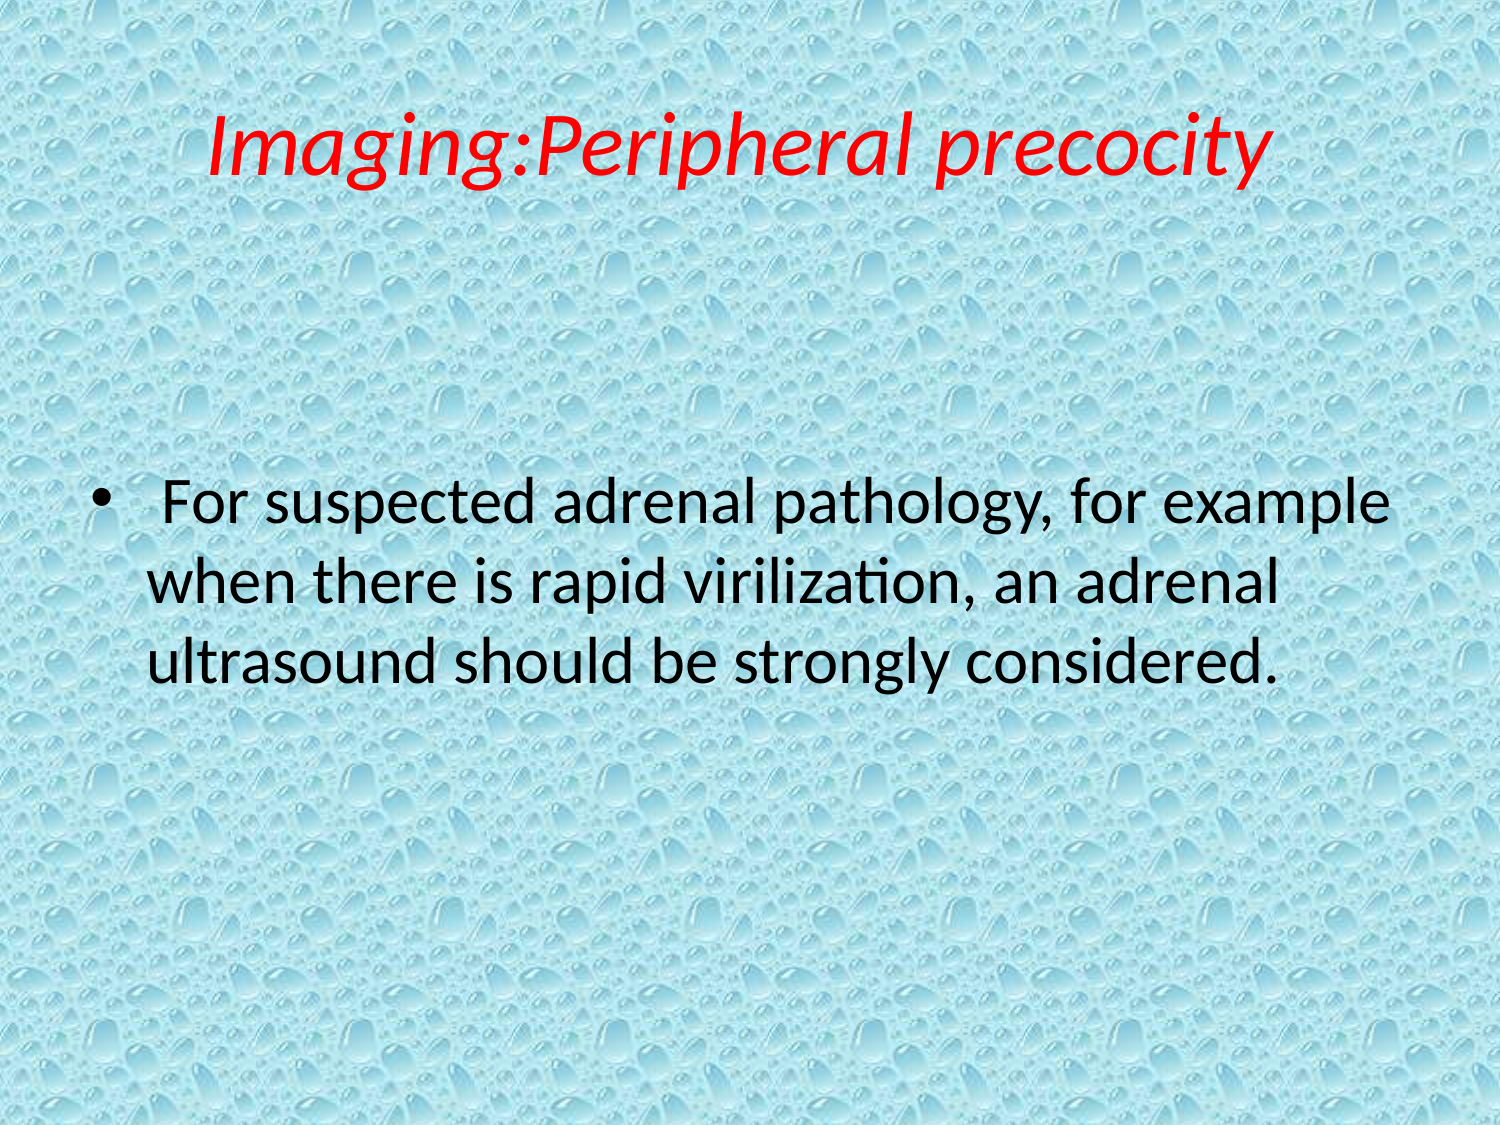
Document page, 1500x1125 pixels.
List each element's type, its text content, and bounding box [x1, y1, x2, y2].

picture [0, 0, 1500, 1125]
title Imaging:Peripheral precocity [75, 45, 1425, 233]
list For suspected adrenal pathology, for example when there is rapid virilization, an adrenal ultrasound should be strongly considered. [75, 262, 1425, 1005]
